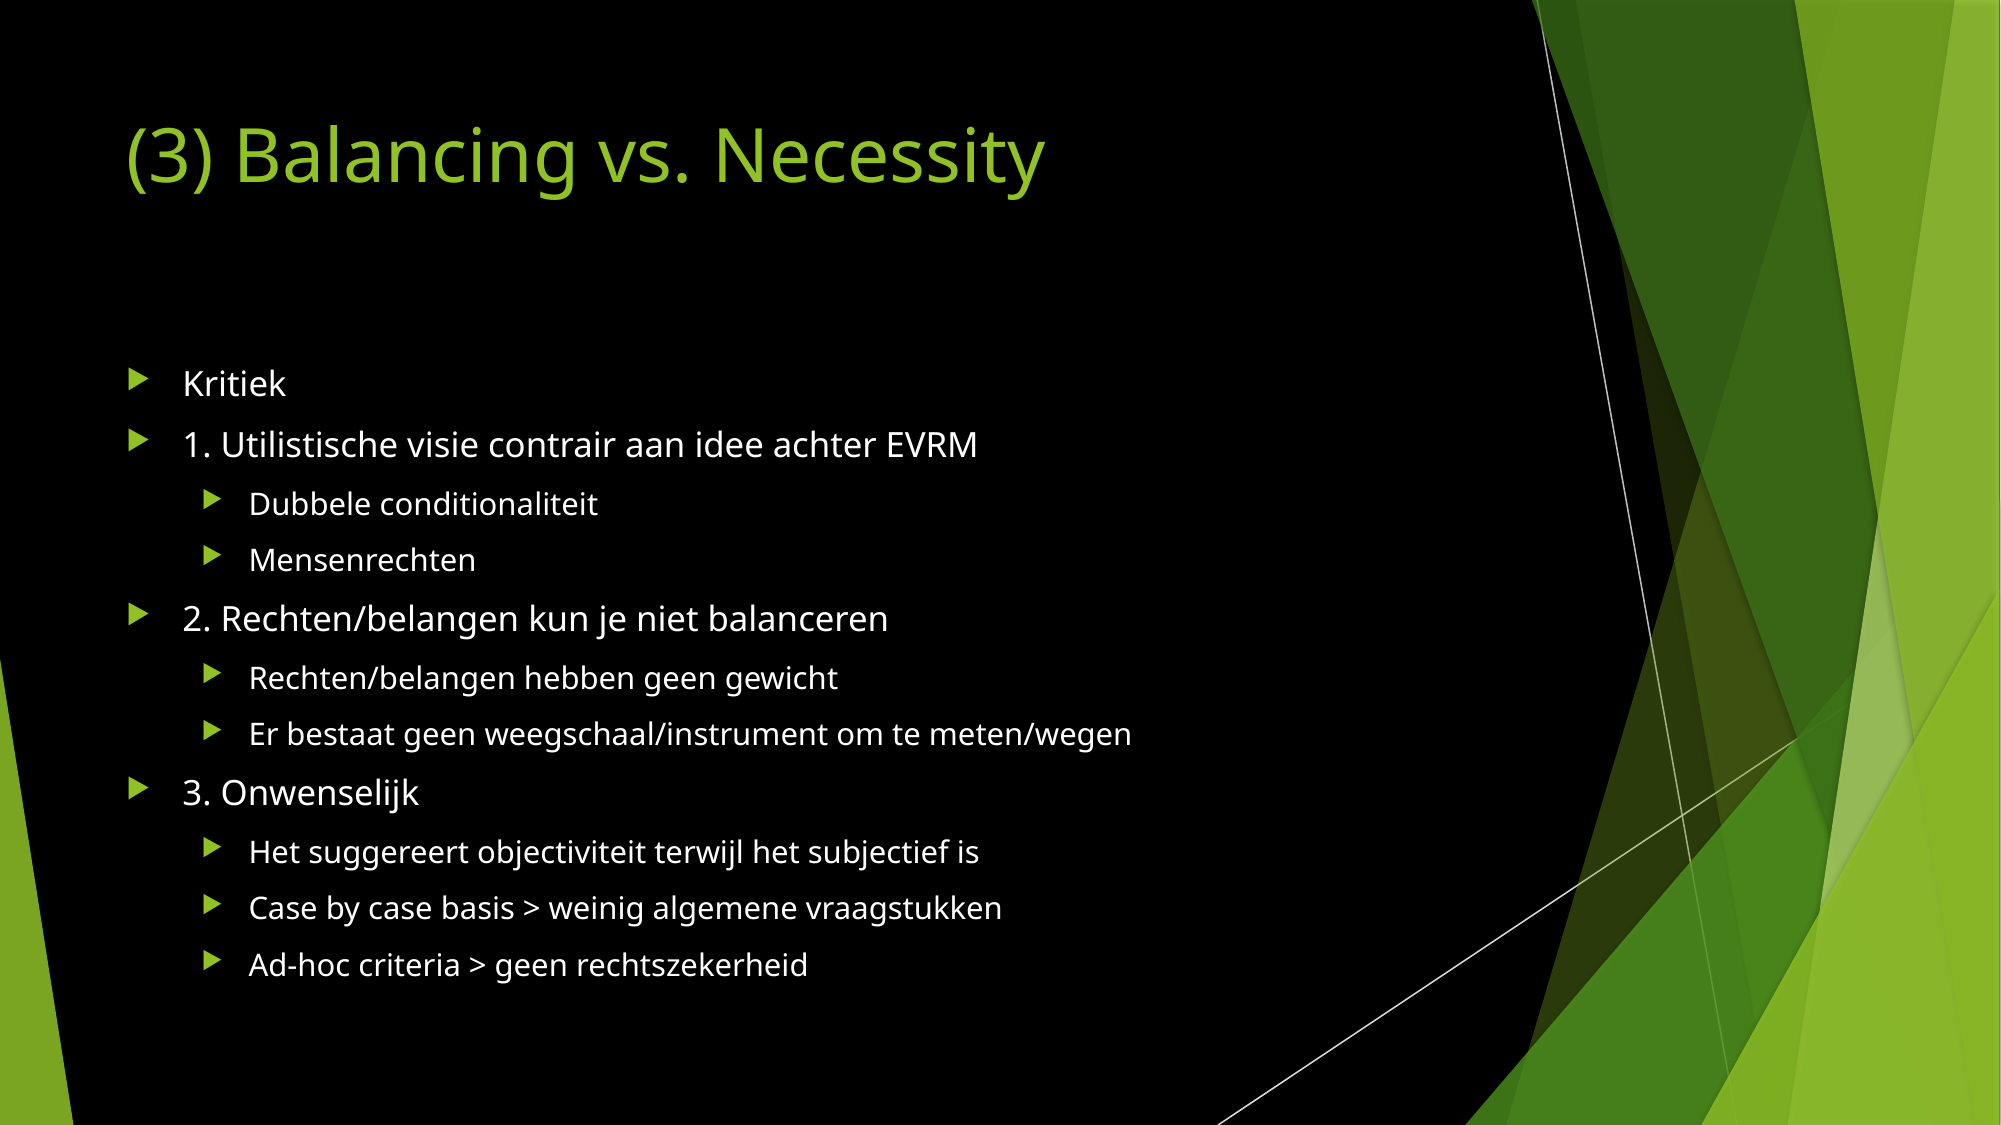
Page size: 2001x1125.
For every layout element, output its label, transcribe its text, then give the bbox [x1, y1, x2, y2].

title (3) Balancing vs. Necessity [111, 99, 1522, 317]
list Kritiek 1. Utilistische visie contrair aan idee achter EVRM Dubbele conditionaliteit Mensenrechten 2. Rechten/belangen kun je niet balanceren Rechten/belangen hebben geen gewicht Er bestaat geen weegschaal/instrument om te meten/wegen 3. Onwenselijk Het suggereert objectiviteit terwijl het subjectief is Case by case basis > weinig algemene vraagstukken Ad-hoc criteria > geen rechtszekerheid [111, 354, 1522, 992]
